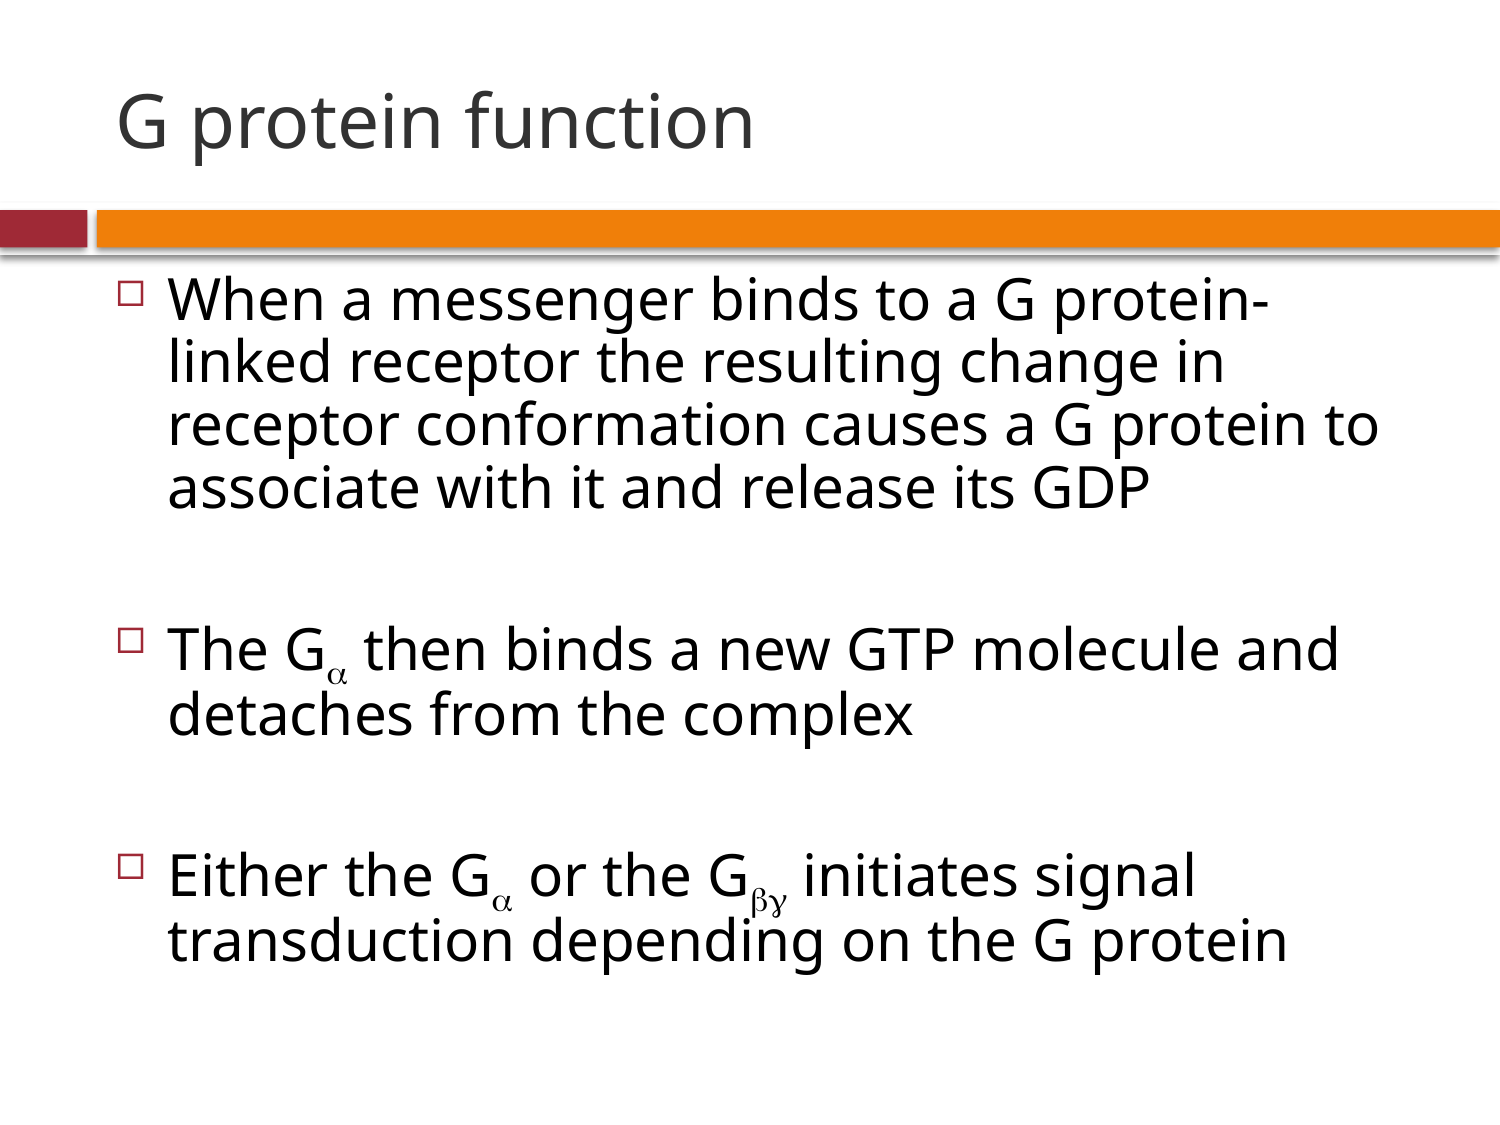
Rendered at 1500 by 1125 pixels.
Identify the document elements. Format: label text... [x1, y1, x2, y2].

title G protein function [100, 37, 1438, 200]
list When a messenger binds to a G protein-linked receptor the resulting change in receptor conformation causes a G protein to associate with it and release its GDP The G then binds a new GTP molecule and detaches from the complex Either the G or the G initiates signal transduction depending on the G protein [100, 262, 1438, 1000]
